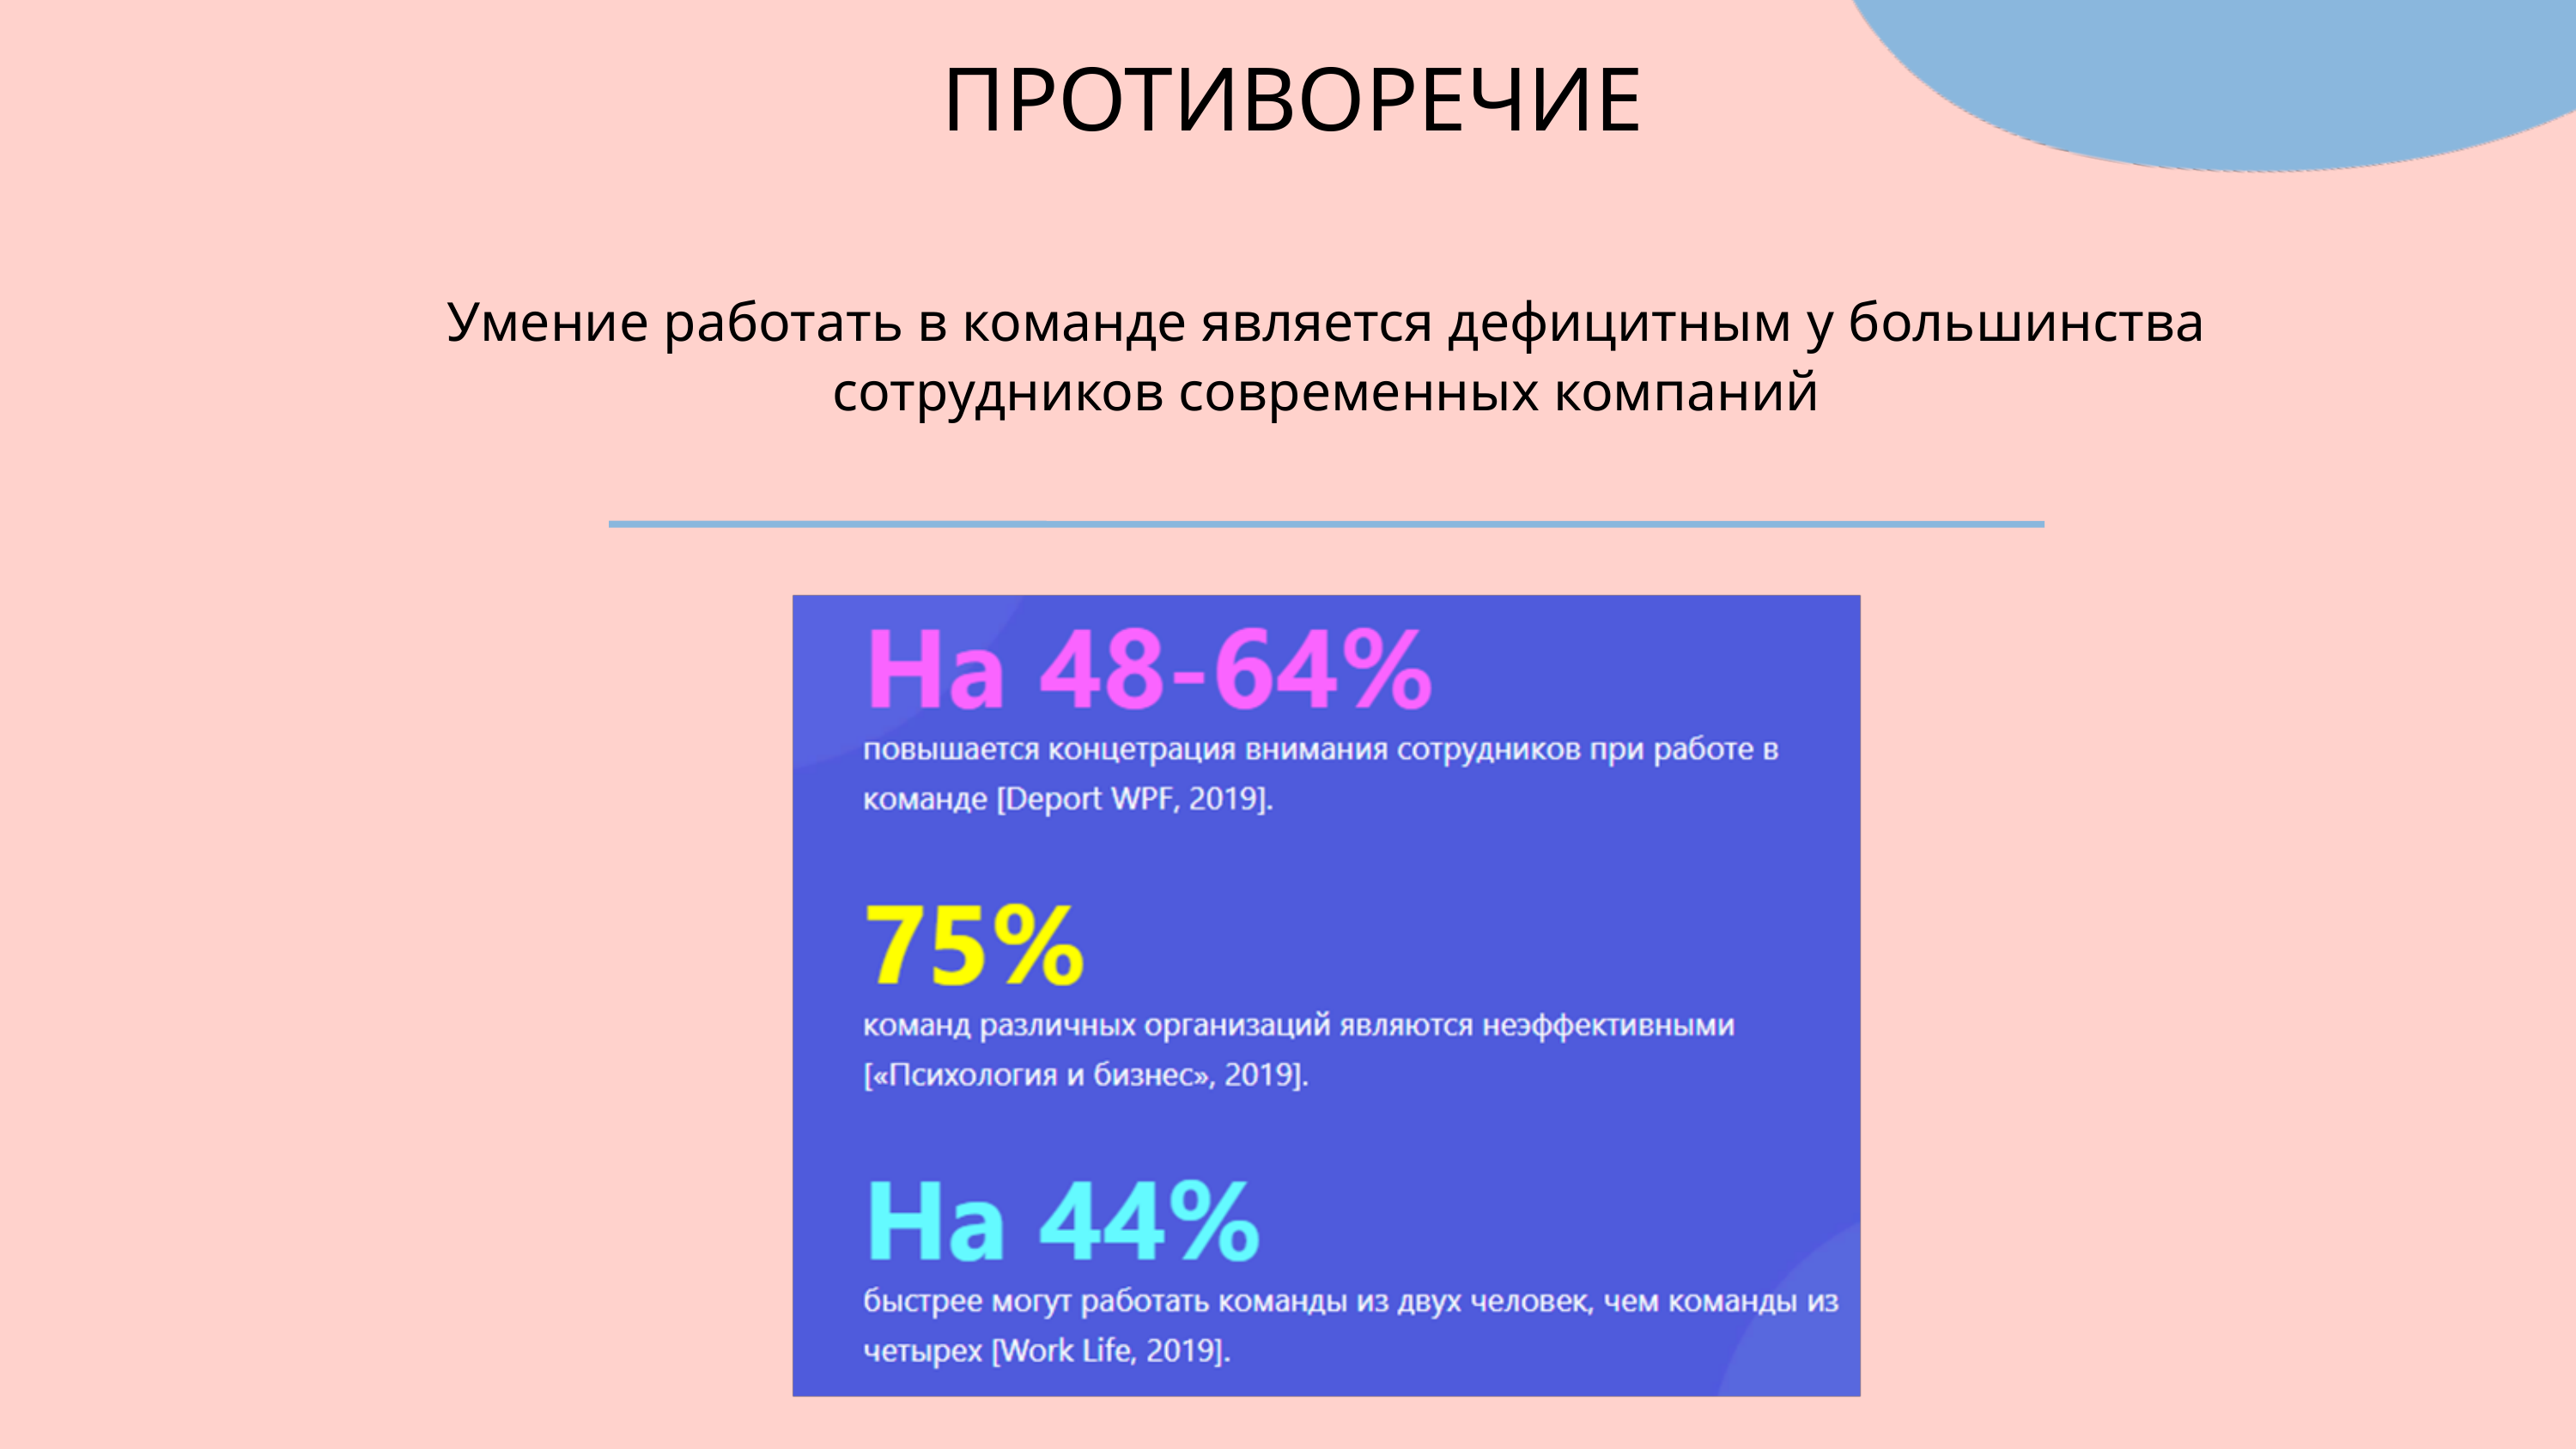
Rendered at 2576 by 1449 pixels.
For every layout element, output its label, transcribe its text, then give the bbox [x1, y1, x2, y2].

picture [1736, 0, 2576, 296]
picture [789, 592, 1864, 1401]
text_box ПРОТИВОРЕЧИЕ [435, 28, 1748, 149]
text_box Умение работать в команде является дефицитным у большинства сотрудников современных компаний [322, 282, 2332, 421]
